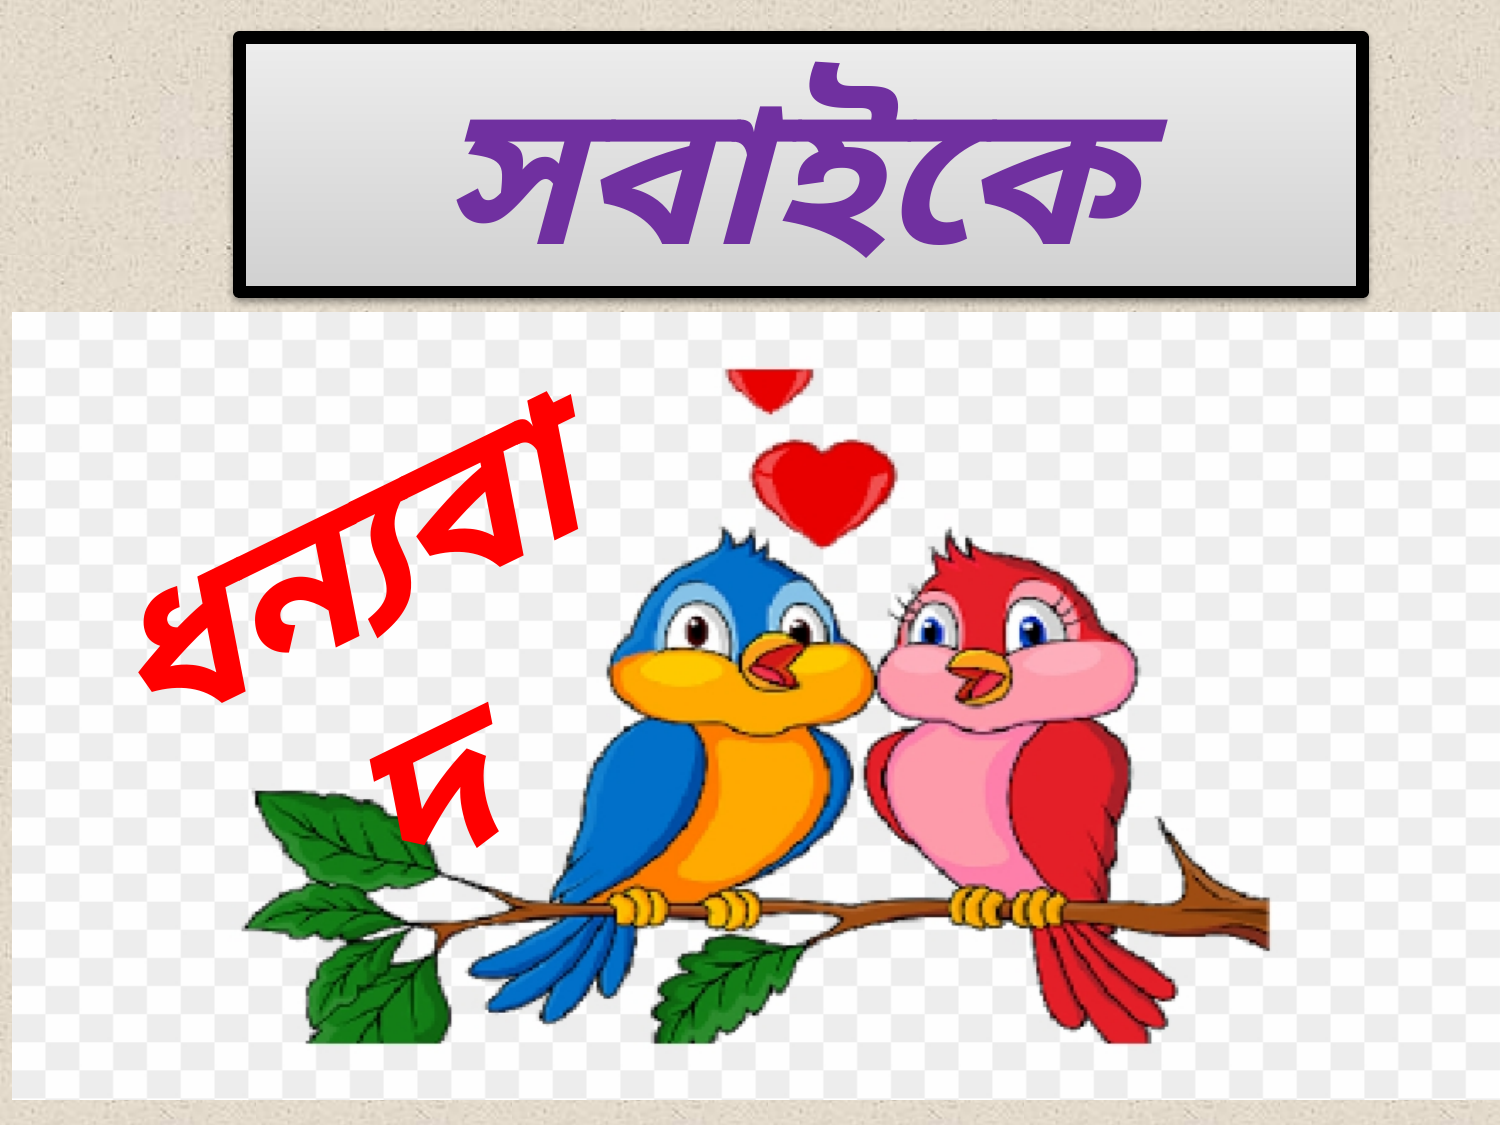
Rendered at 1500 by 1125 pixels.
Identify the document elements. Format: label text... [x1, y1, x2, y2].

picture [0, 0, 1500, 1125]
text_box সবাইকে [239, 37, 1363, 293]
